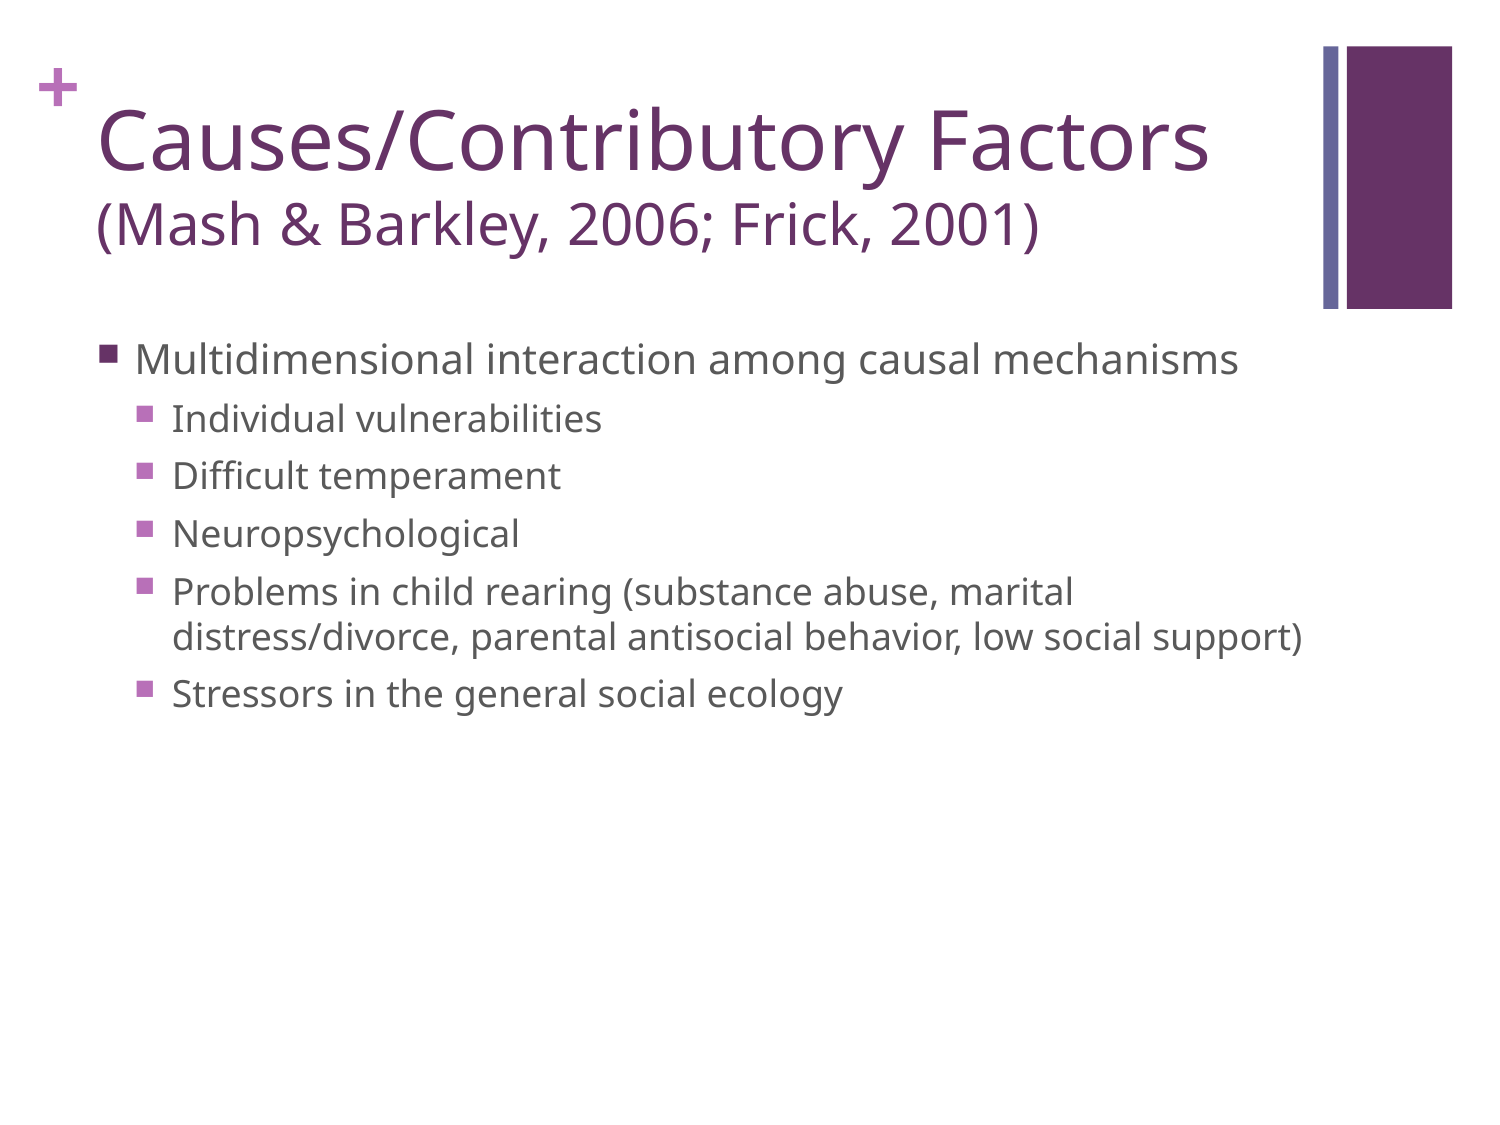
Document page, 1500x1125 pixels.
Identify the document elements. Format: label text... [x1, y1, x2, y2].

title Causes/Contributory Factors (Mash & Barkley, 2006; Frick, 2001) [81, 79, 1322, 288]
list Multidimensional interaction among causal mechanisms Individual vulnerabilities Difficult temperament Neuropsychological Problems in child rearing (substance abuse, marital distress/divorce, parental antisocial behavior, low social support) Stressors in the general social ecology [81, 324, 1322, 1005]
